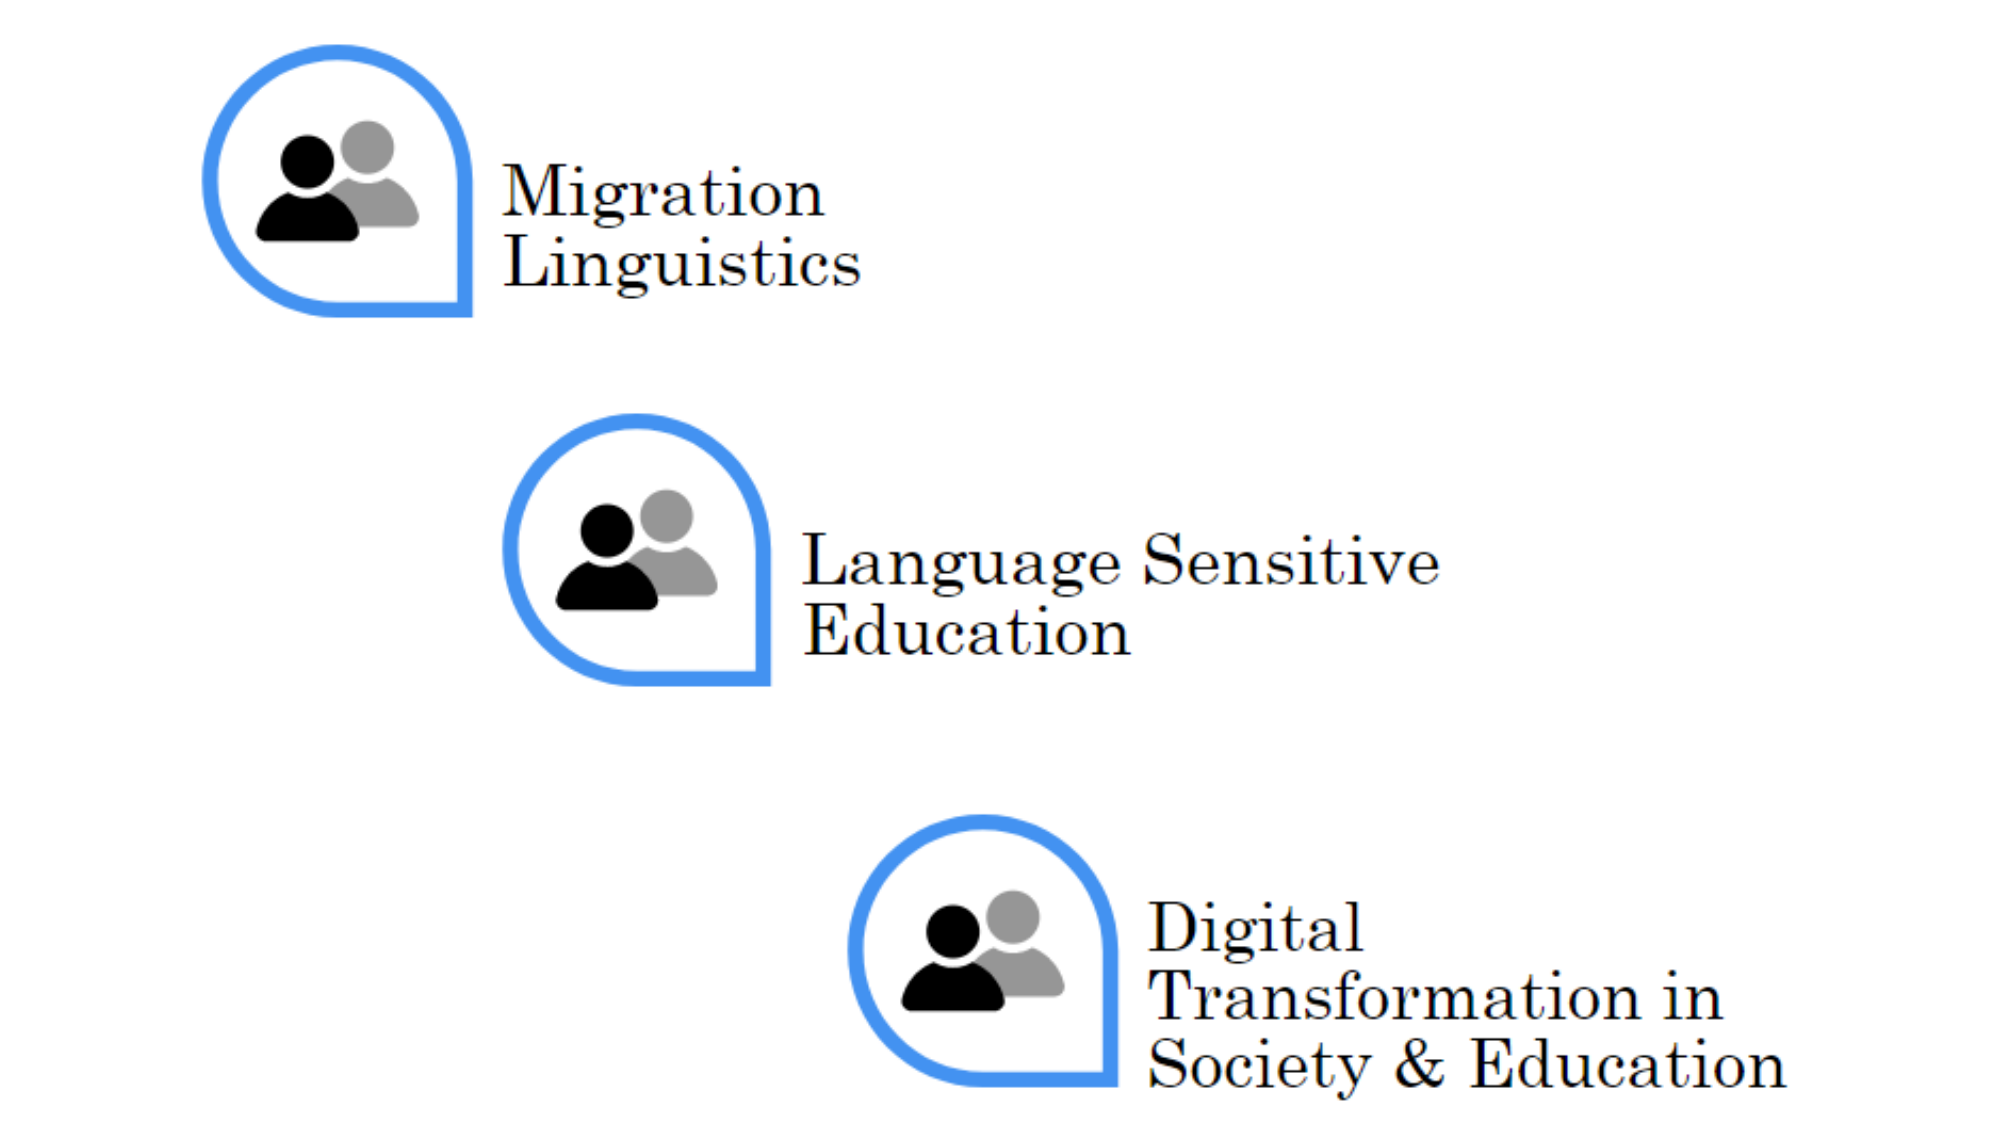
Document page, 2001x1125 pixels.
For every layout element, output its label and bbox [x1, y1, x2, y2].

picture [174, 0, 1826, 1125]
